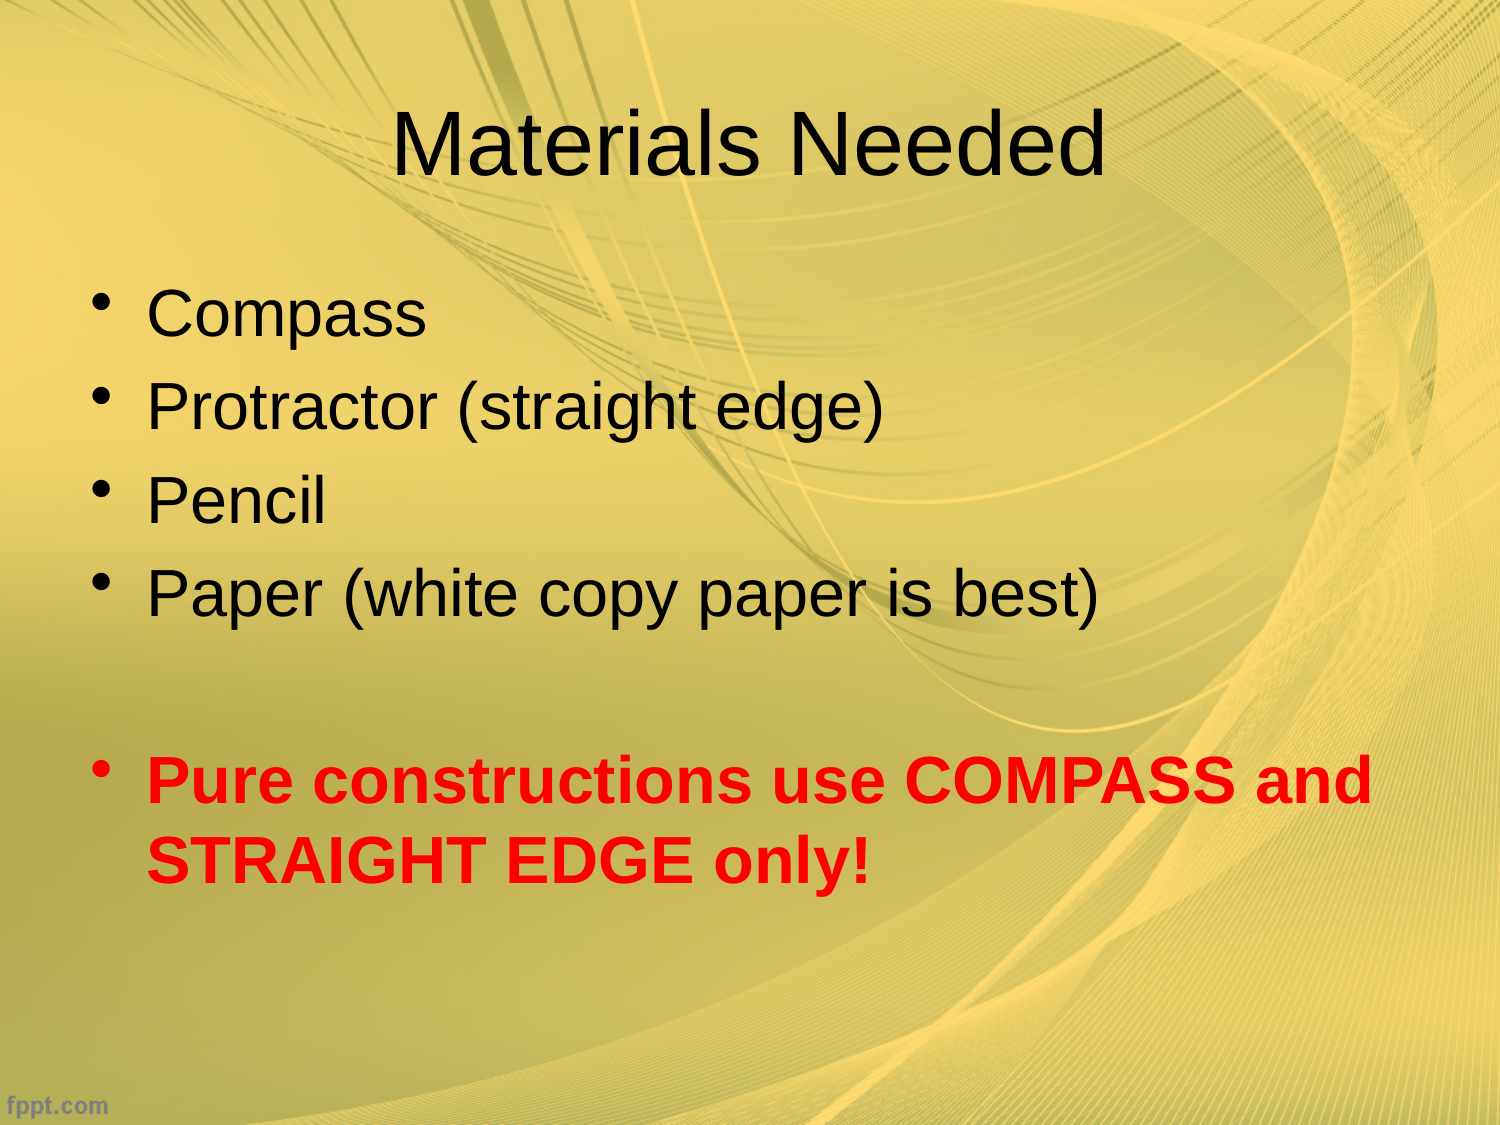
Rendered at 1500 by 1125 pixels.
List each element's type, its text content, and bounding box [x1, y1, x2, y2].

list Compass Protractor (straight edge) Pencil Paper (white copy paper is best) Pure constructions use COMPASS and STRAIGHT EDGE only! [74, 262, 1426, 1006]
picture [0, 0, 1500, 1125]
title Materials Needed [74, 44, 1426, 233]
